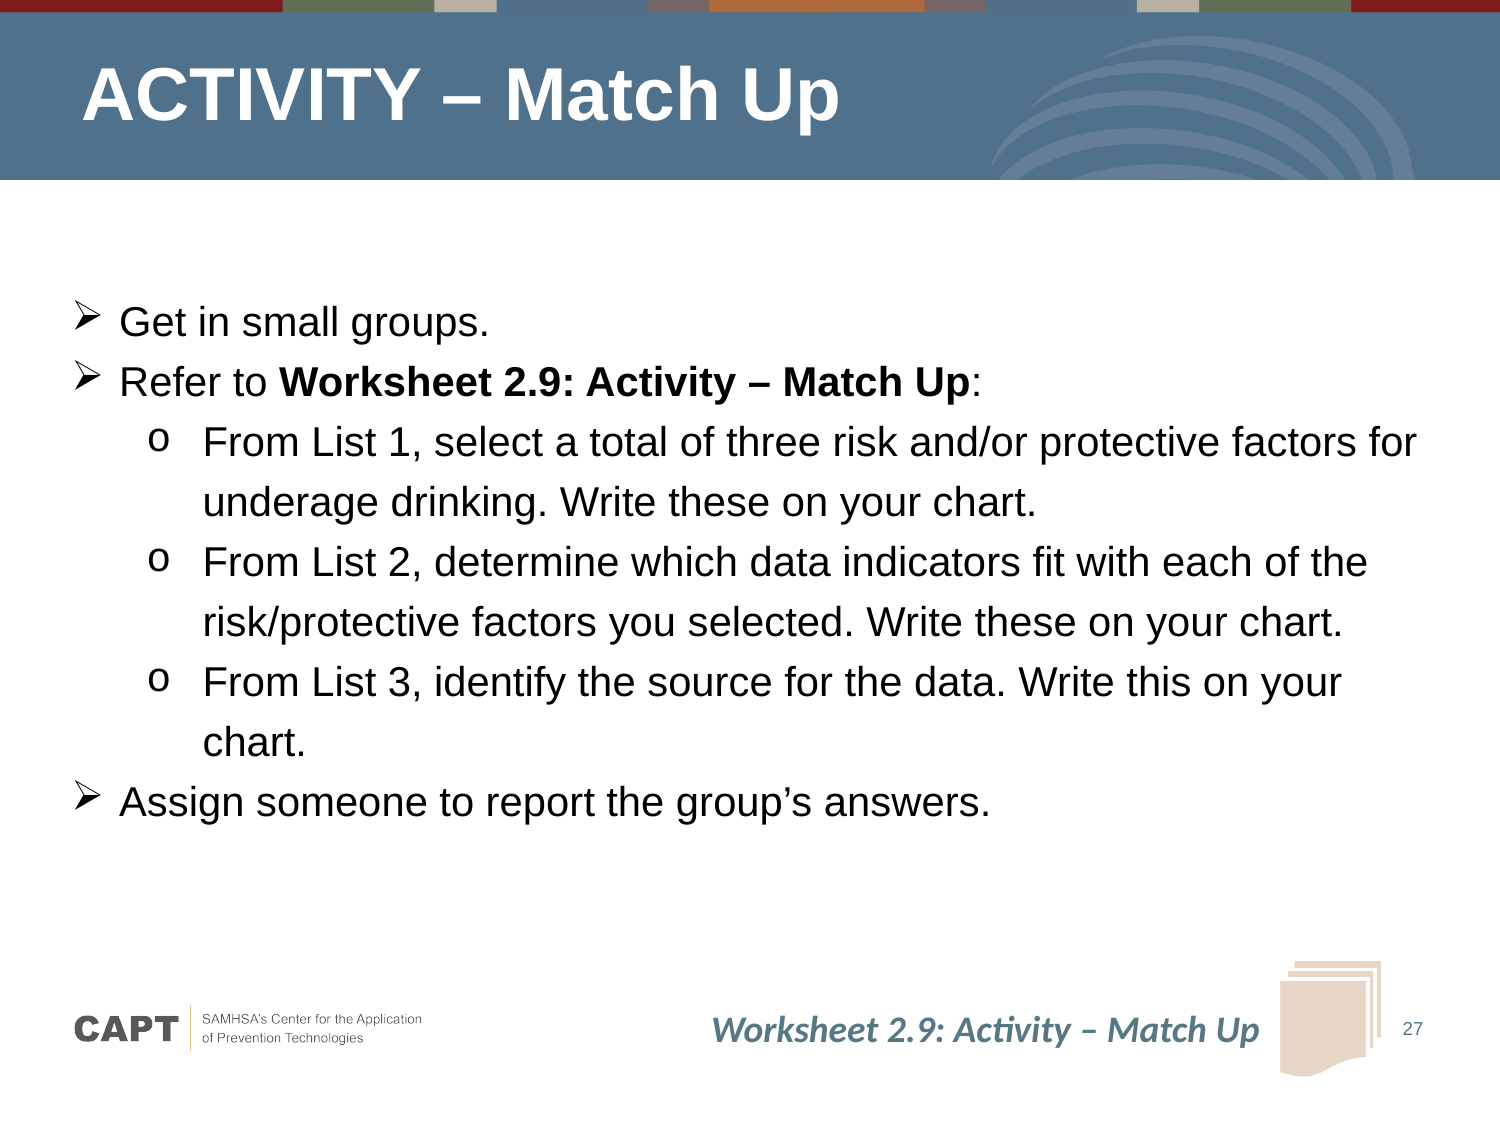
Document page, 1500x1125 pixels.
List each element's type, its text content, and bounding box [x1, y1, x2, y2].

picture [0, 0, 1500, 1063]
text_box Get in small groups. Refer to Worksheet 2.9: Activity – Match Up: From List 1, select a total of three risk and/or protective factors for underage drinking. Write these on your chart. From List 2, determine which data indicators fit with each of the risk/protective factors you selected. Write these on your chart. From List 3, identify the source for the data. Write this on your chart. Assign someone to report the group’s answers. [54, 276, 1442, 835]
title ACTIVITY – Match Up [66, 0, 1453, 182]
text_box Worksheet 2.9: Activity – Match Up [584, 998, 1275, 1058]
